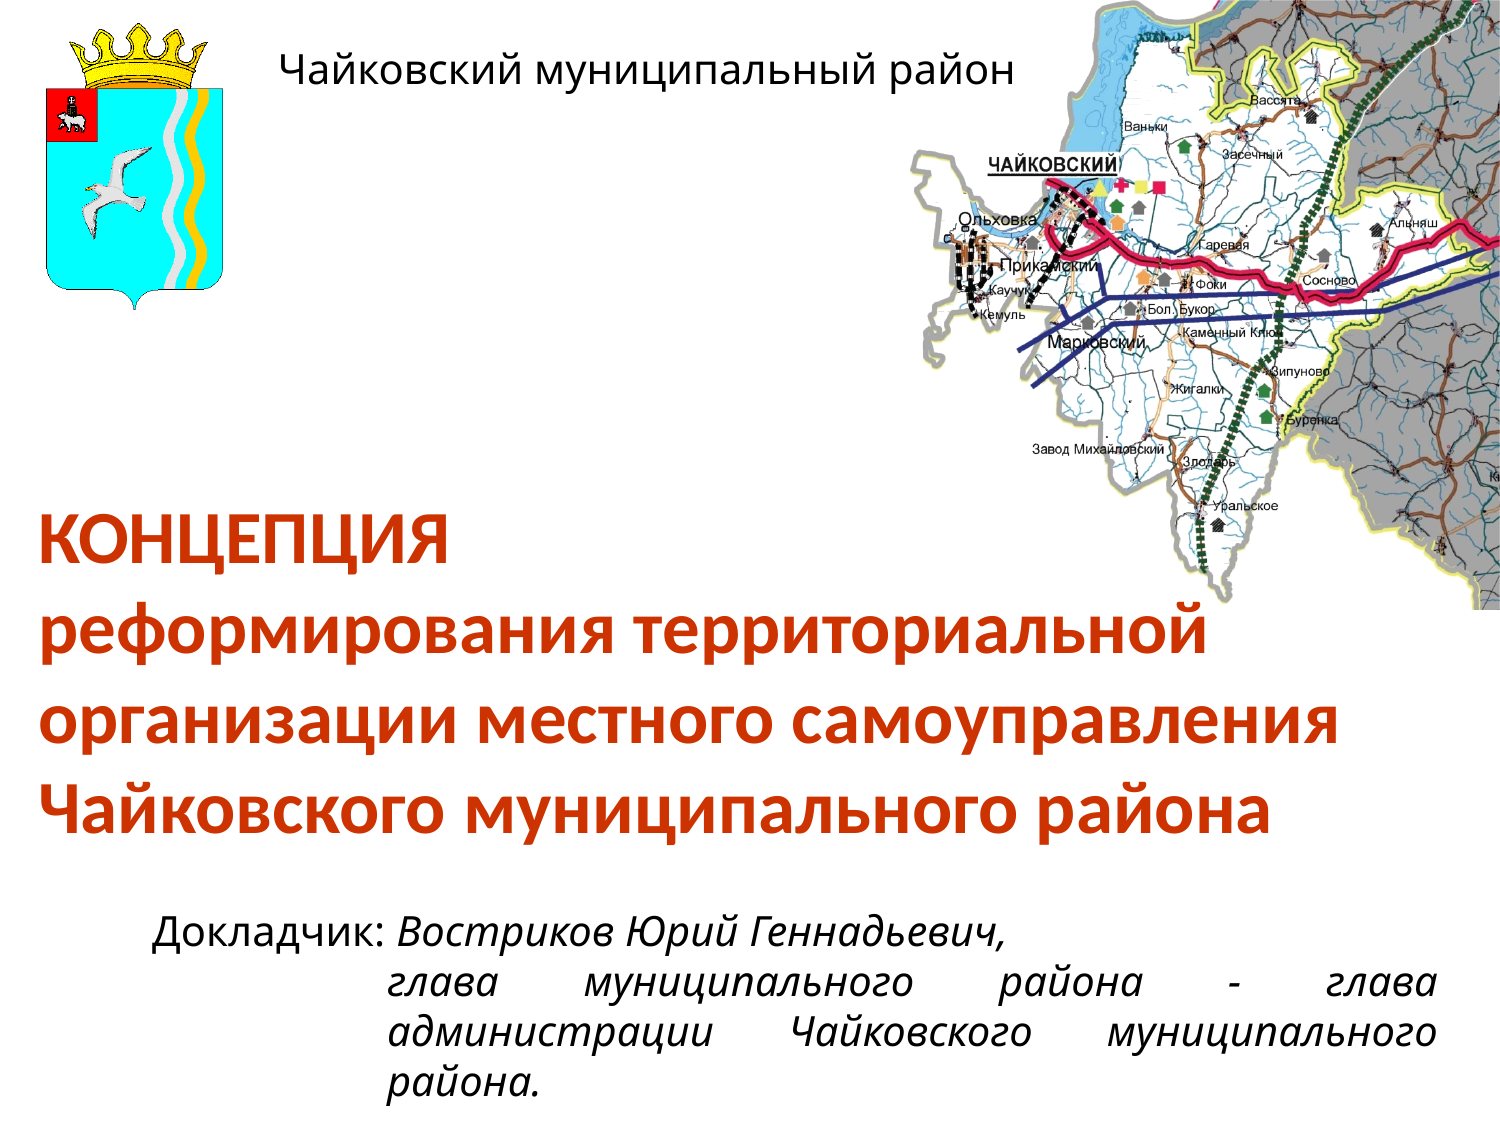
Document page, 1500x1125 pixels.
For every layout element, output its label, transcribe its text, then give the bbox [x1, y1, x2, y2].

text_box КОНЦЕПЦИЯ реформирования территориальной организации местного самоуправления Чайковского муниципального района [23, 497, 1383, 856]
text_box Чайковский муниципальный район [228, 35, 905, 100]
picture [910, 0, 1500, 610]
picture [46, 23, 223, 310]
text_box Докладчик: Востриков Юрий Геннадьевич, глава муниципального района - глава администрации Чайковского муниципального района. [137, 897, 1453, 1113]
